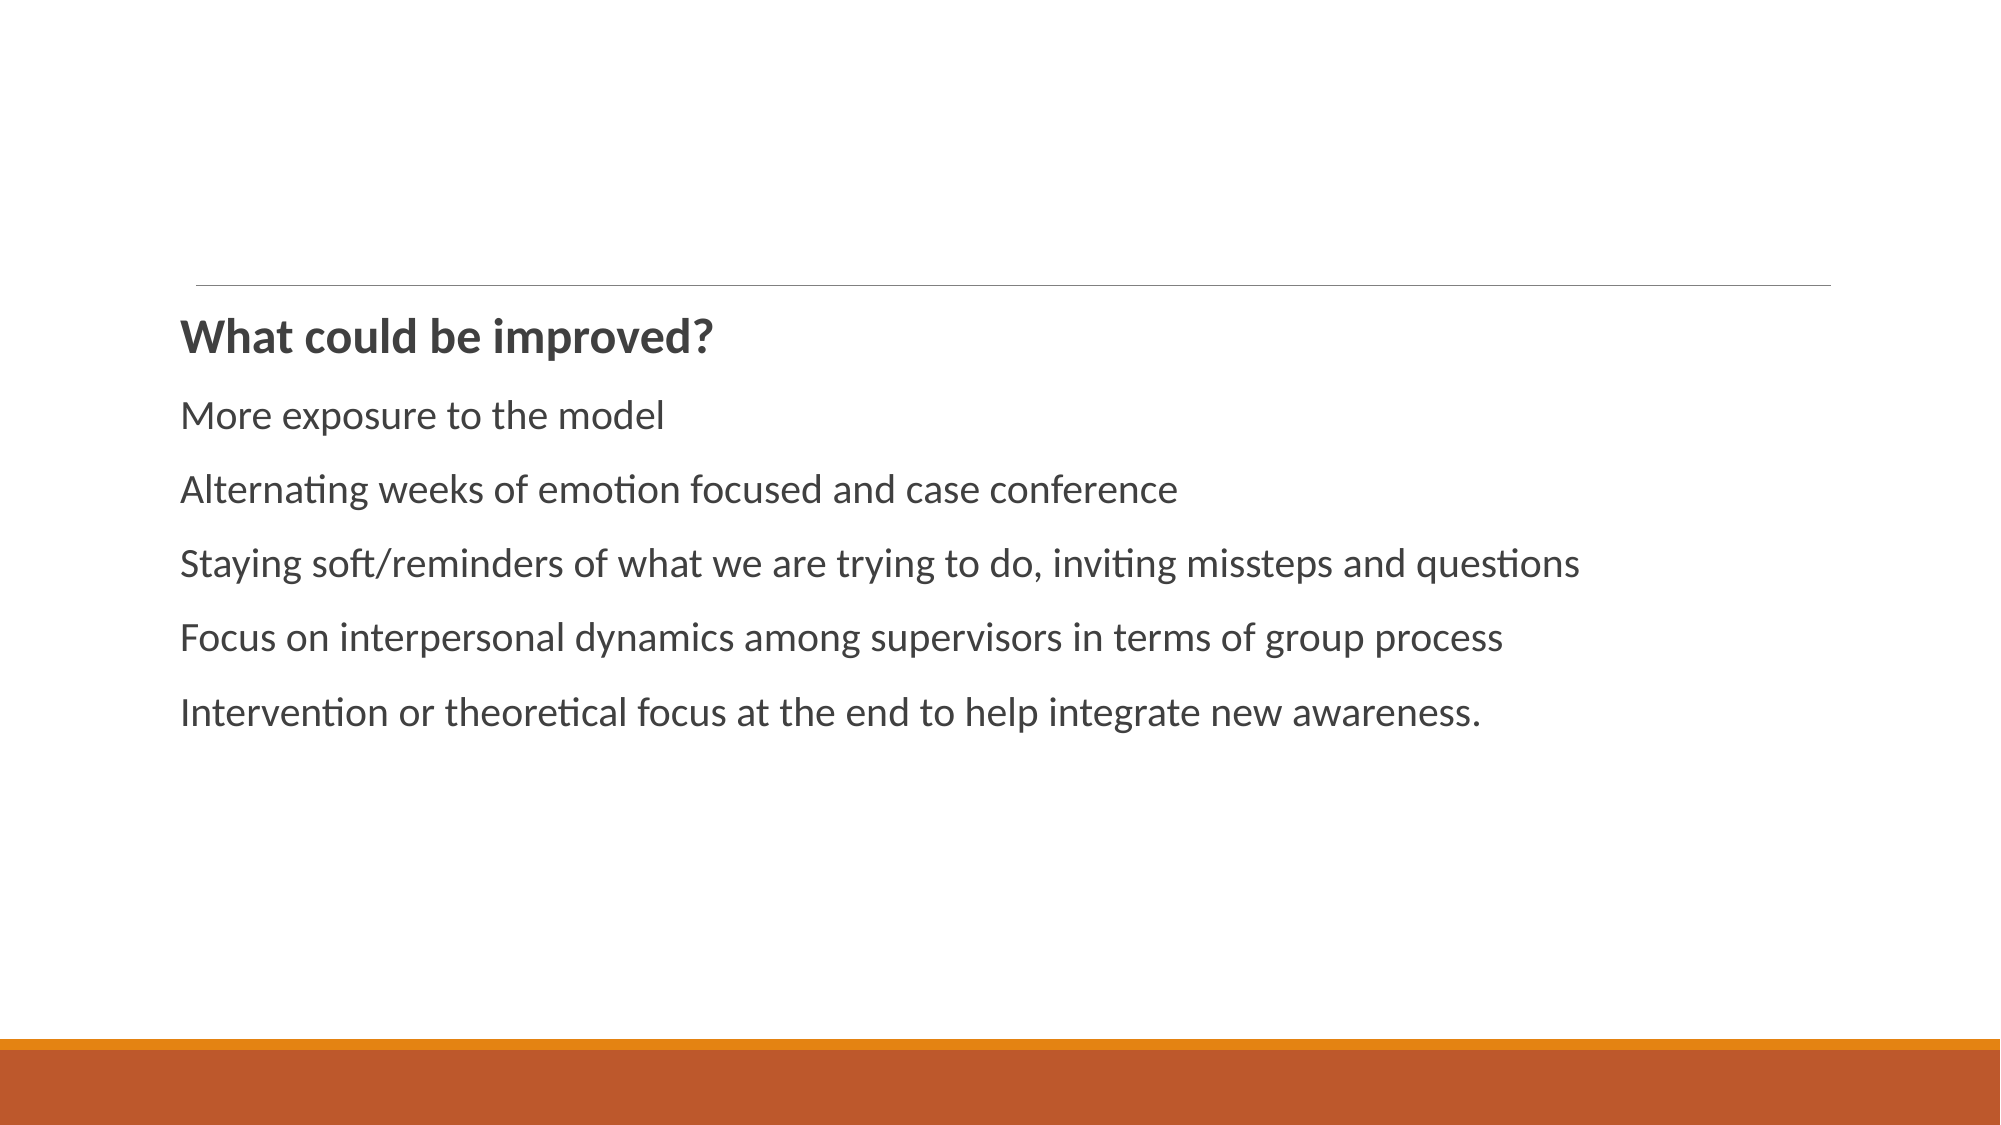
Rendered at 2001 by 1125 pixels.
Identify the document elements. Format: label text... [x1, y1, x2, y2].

list What could be improved? More exposure to the model Alternating weeks of emotion focused and case conference Staying soft/reminders of what we are trying to do, inviting missteps and questions Focus on interpersonal dynamics among supervisors in terms of group process Intervention or theoretical focus at the end to help integrate new awareness. [180, 302, 1830, 963]
